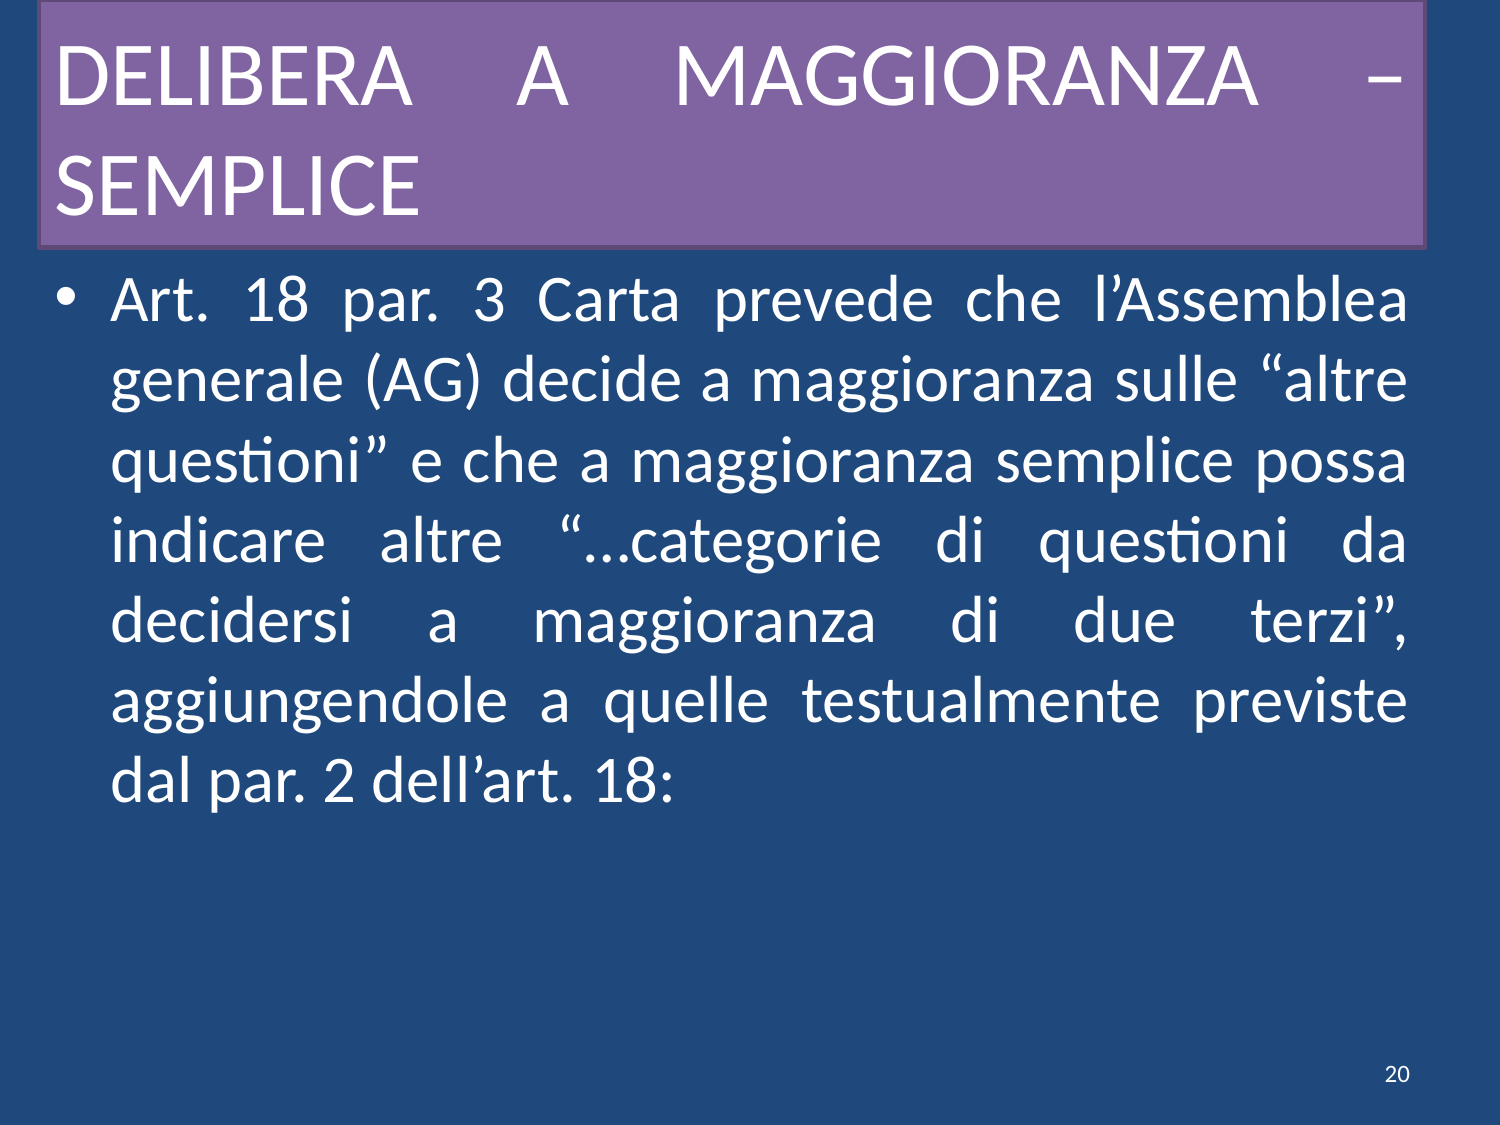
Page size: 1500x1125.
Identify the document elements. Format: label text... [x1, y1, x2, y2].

list Art. 18 par. 3 Carta prevede che l’Assemblea generale (AG) decide a maggioranza sulle “altre questioni” e che a maggioranza semplice possa indicare altre “…categorie di questioni da decidersi a maggioranza di due terzi”, aggiungendole a quelle testualmente previste dal par. 2 dell’art. 18: [39, 247, 1425, 1103]
title DELIBERA A MAGGIORANZA –SEMPLICE [37, 0, 1427, 250]
slide_number 20 [1074, 1042, 1425, 1103]
